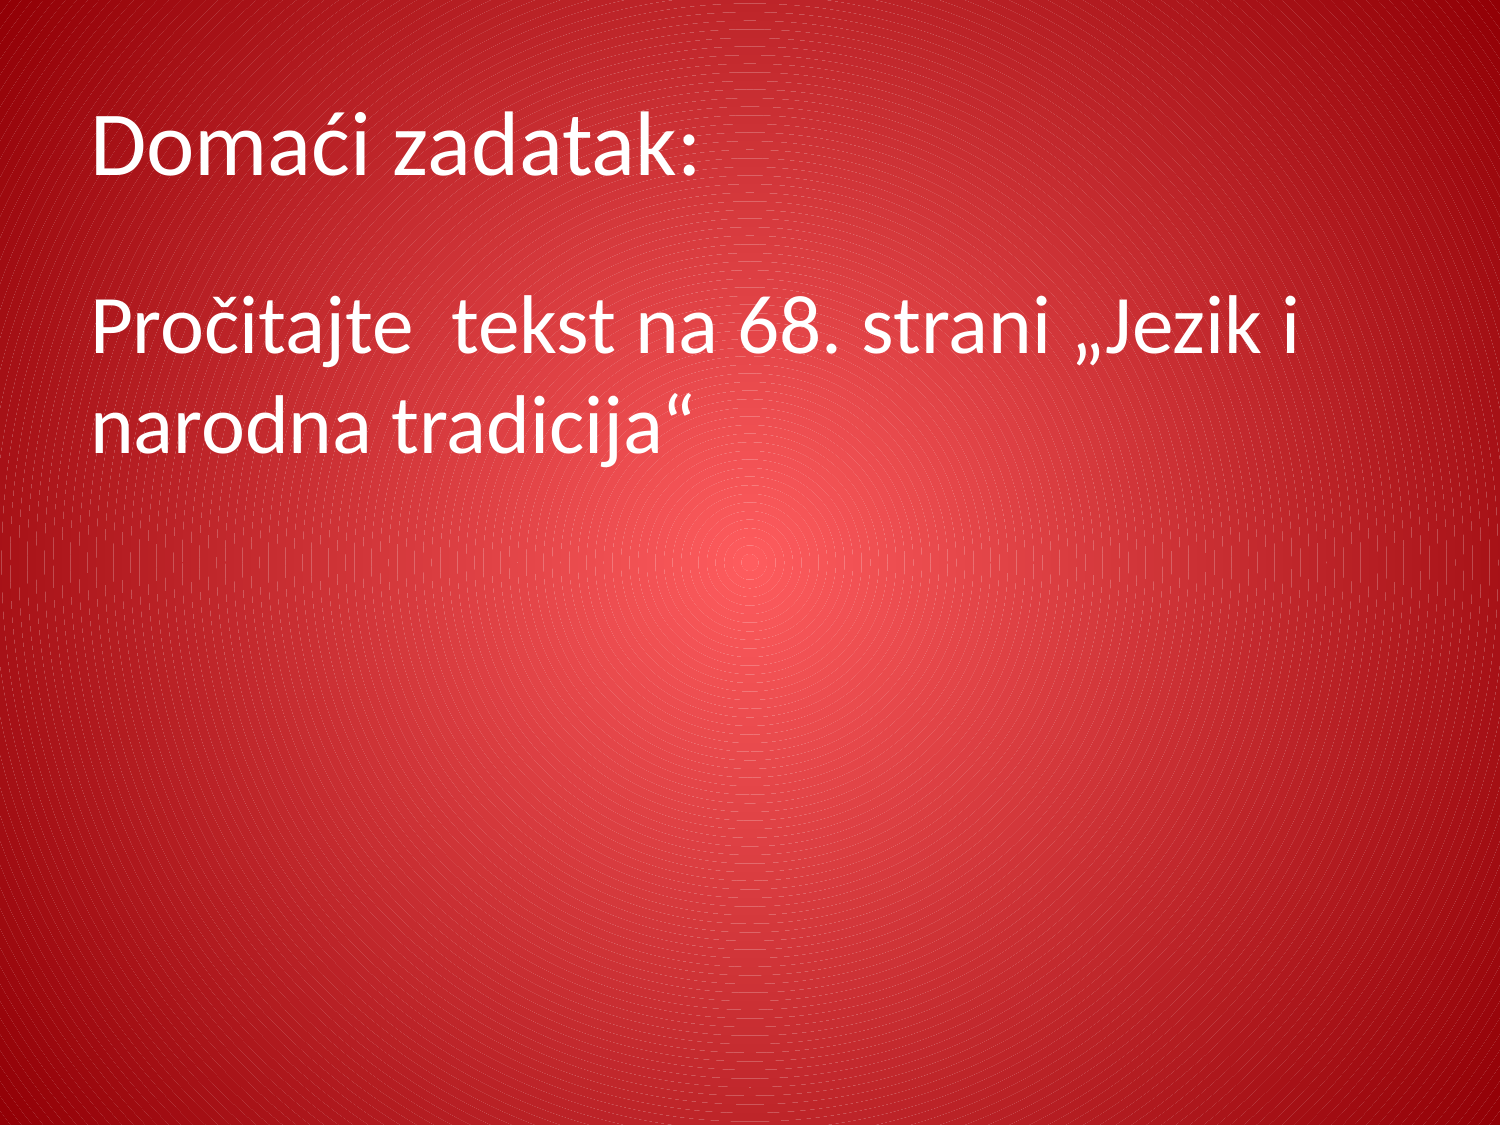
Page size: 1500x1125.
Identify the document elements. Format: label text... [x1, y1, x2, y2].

list Pročitajte tekst na 68. strani „Jezik i narodna tradicija“ [75, 262, 1425, 1005]
title Domaći zadatak: [75, 45, 1425, 233]
